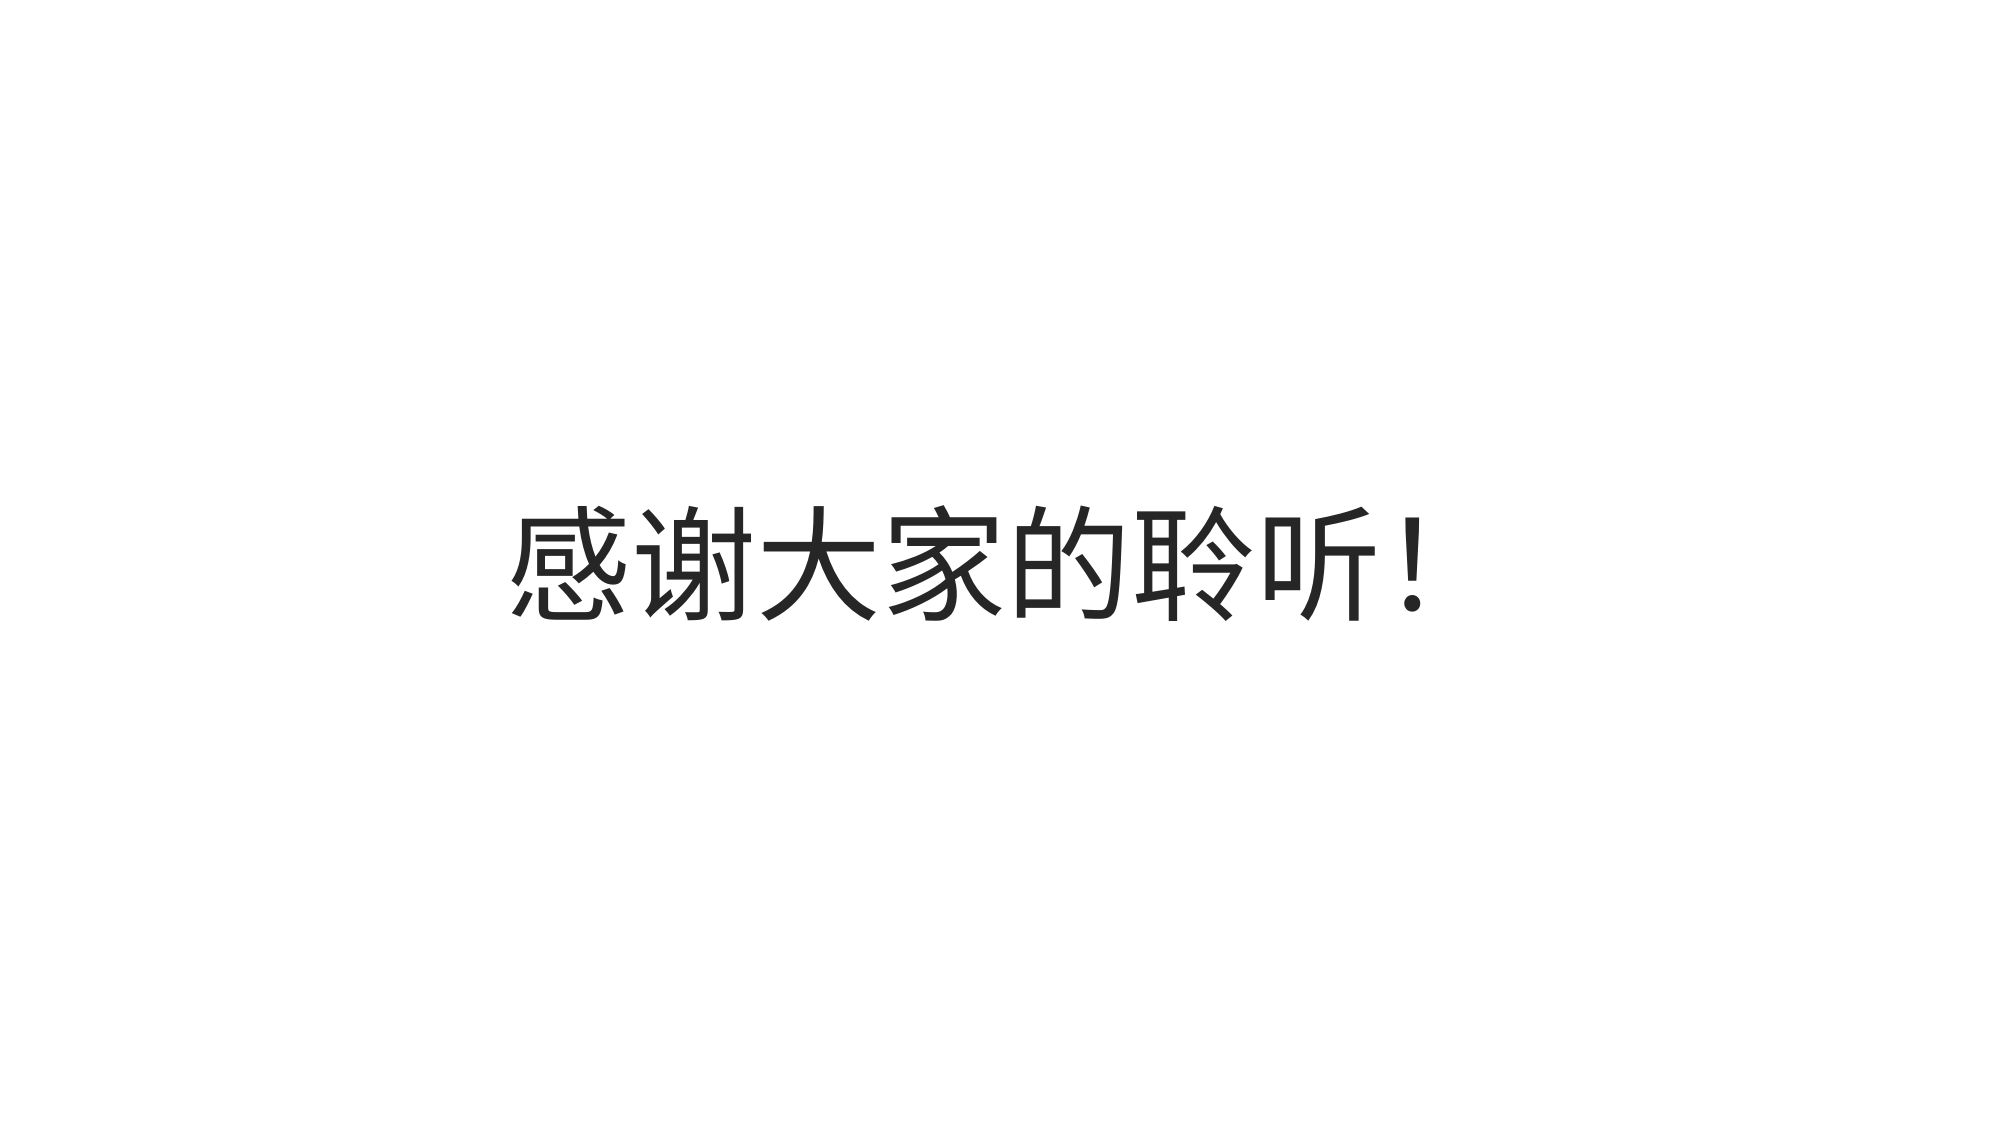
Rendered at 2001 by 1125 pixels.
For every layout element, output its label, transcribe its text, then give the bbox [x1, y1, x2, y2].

text_box 感谢大家的聆听！ [491, 479, 1509, 644]
